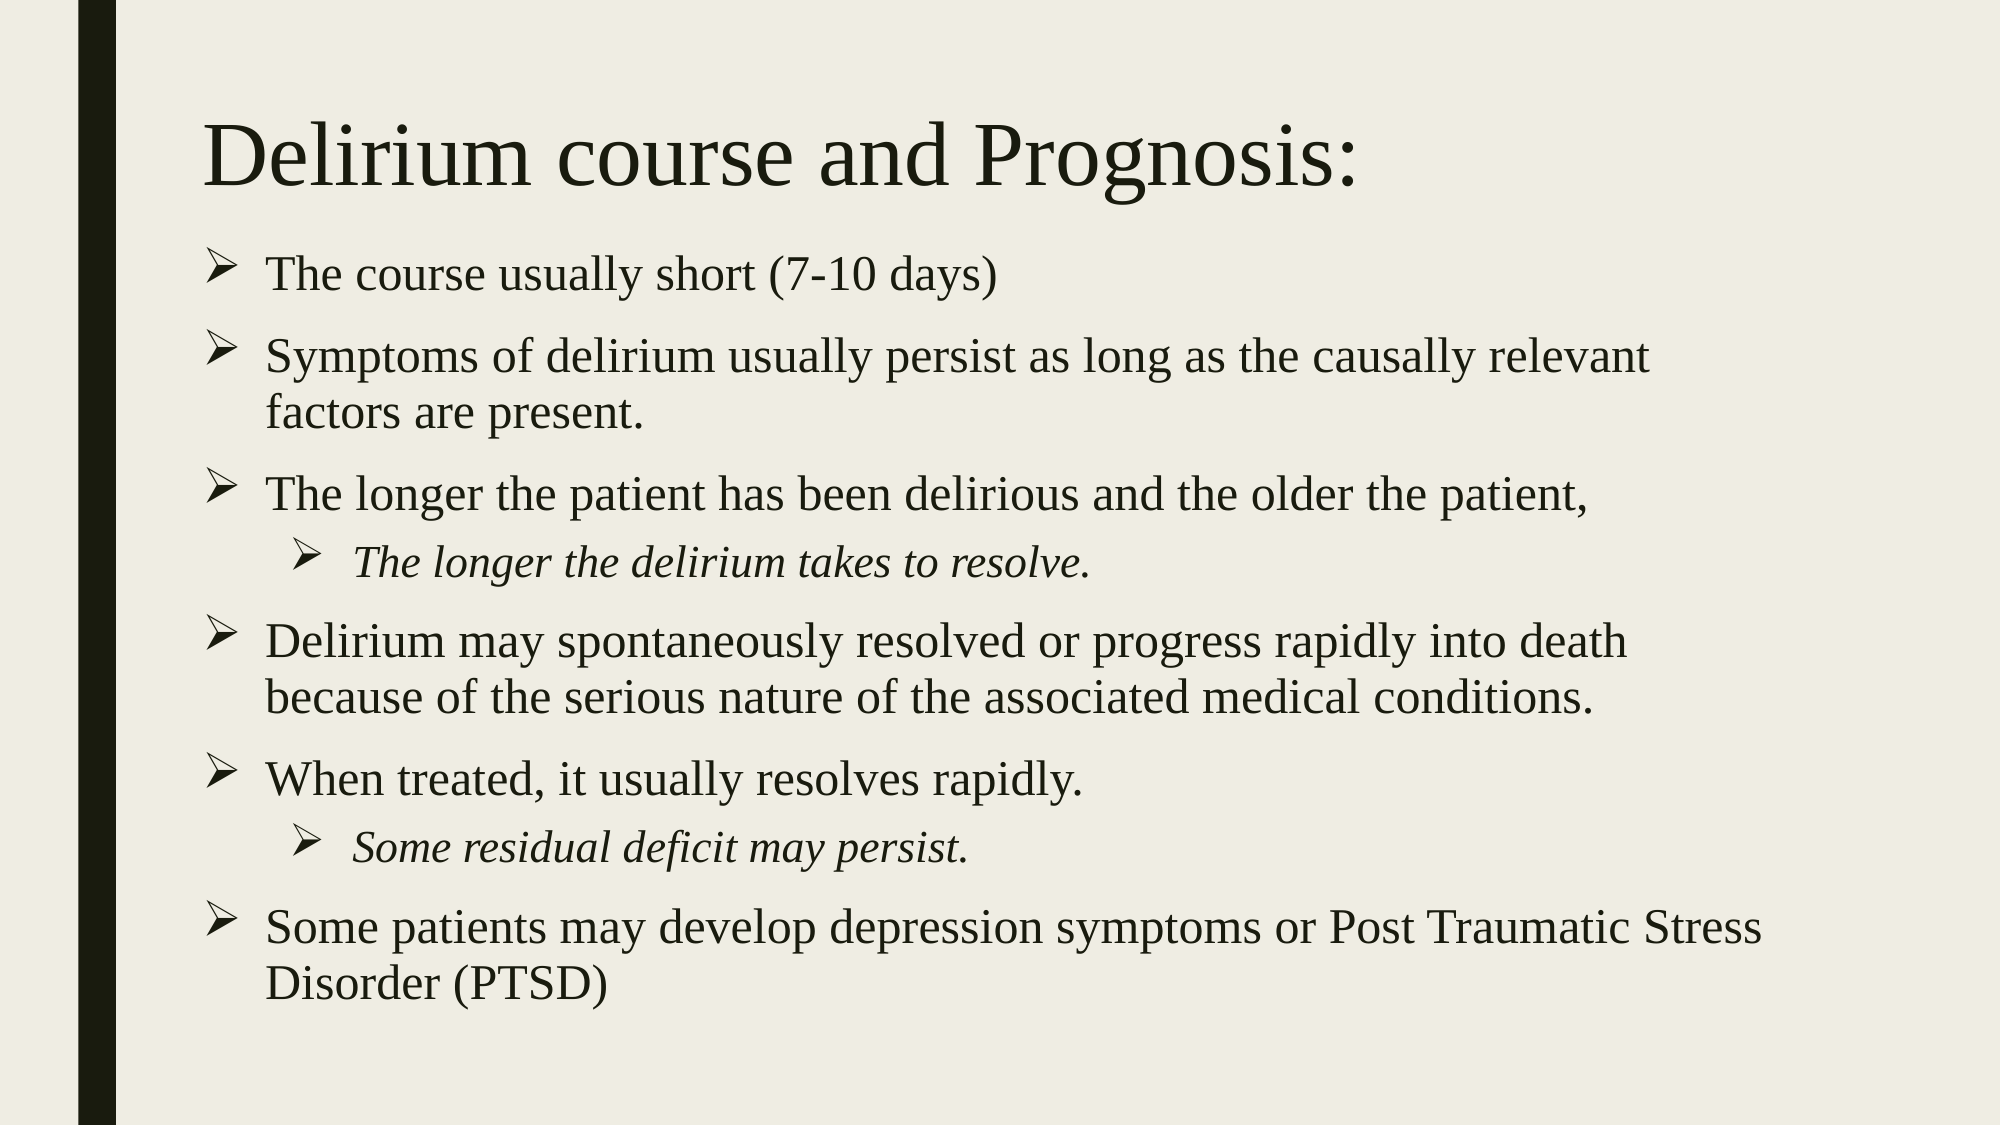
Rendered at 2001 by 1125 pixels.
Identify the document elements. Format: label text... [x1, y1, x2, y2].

title Delirium course and Prognosis: [187, 99, 1813, 238]
list The course usually short (7-10 days) Symptoms of delirium usually persist as long as the causally relevant factors are present. The longer the patient has been delirious and the older the patient, The longer the delirium takes to resolve. Delirium may spontaneously resolved or progress rapidly into death because of the serious nature of the associated medical conditions. When treated, it usually resolves rapidly. Some residual deficit may persist. Some patients may develop depression symptoms or Post Traumatic Stress Disorder (PTSD) [187, 238, 1813, 1067]
